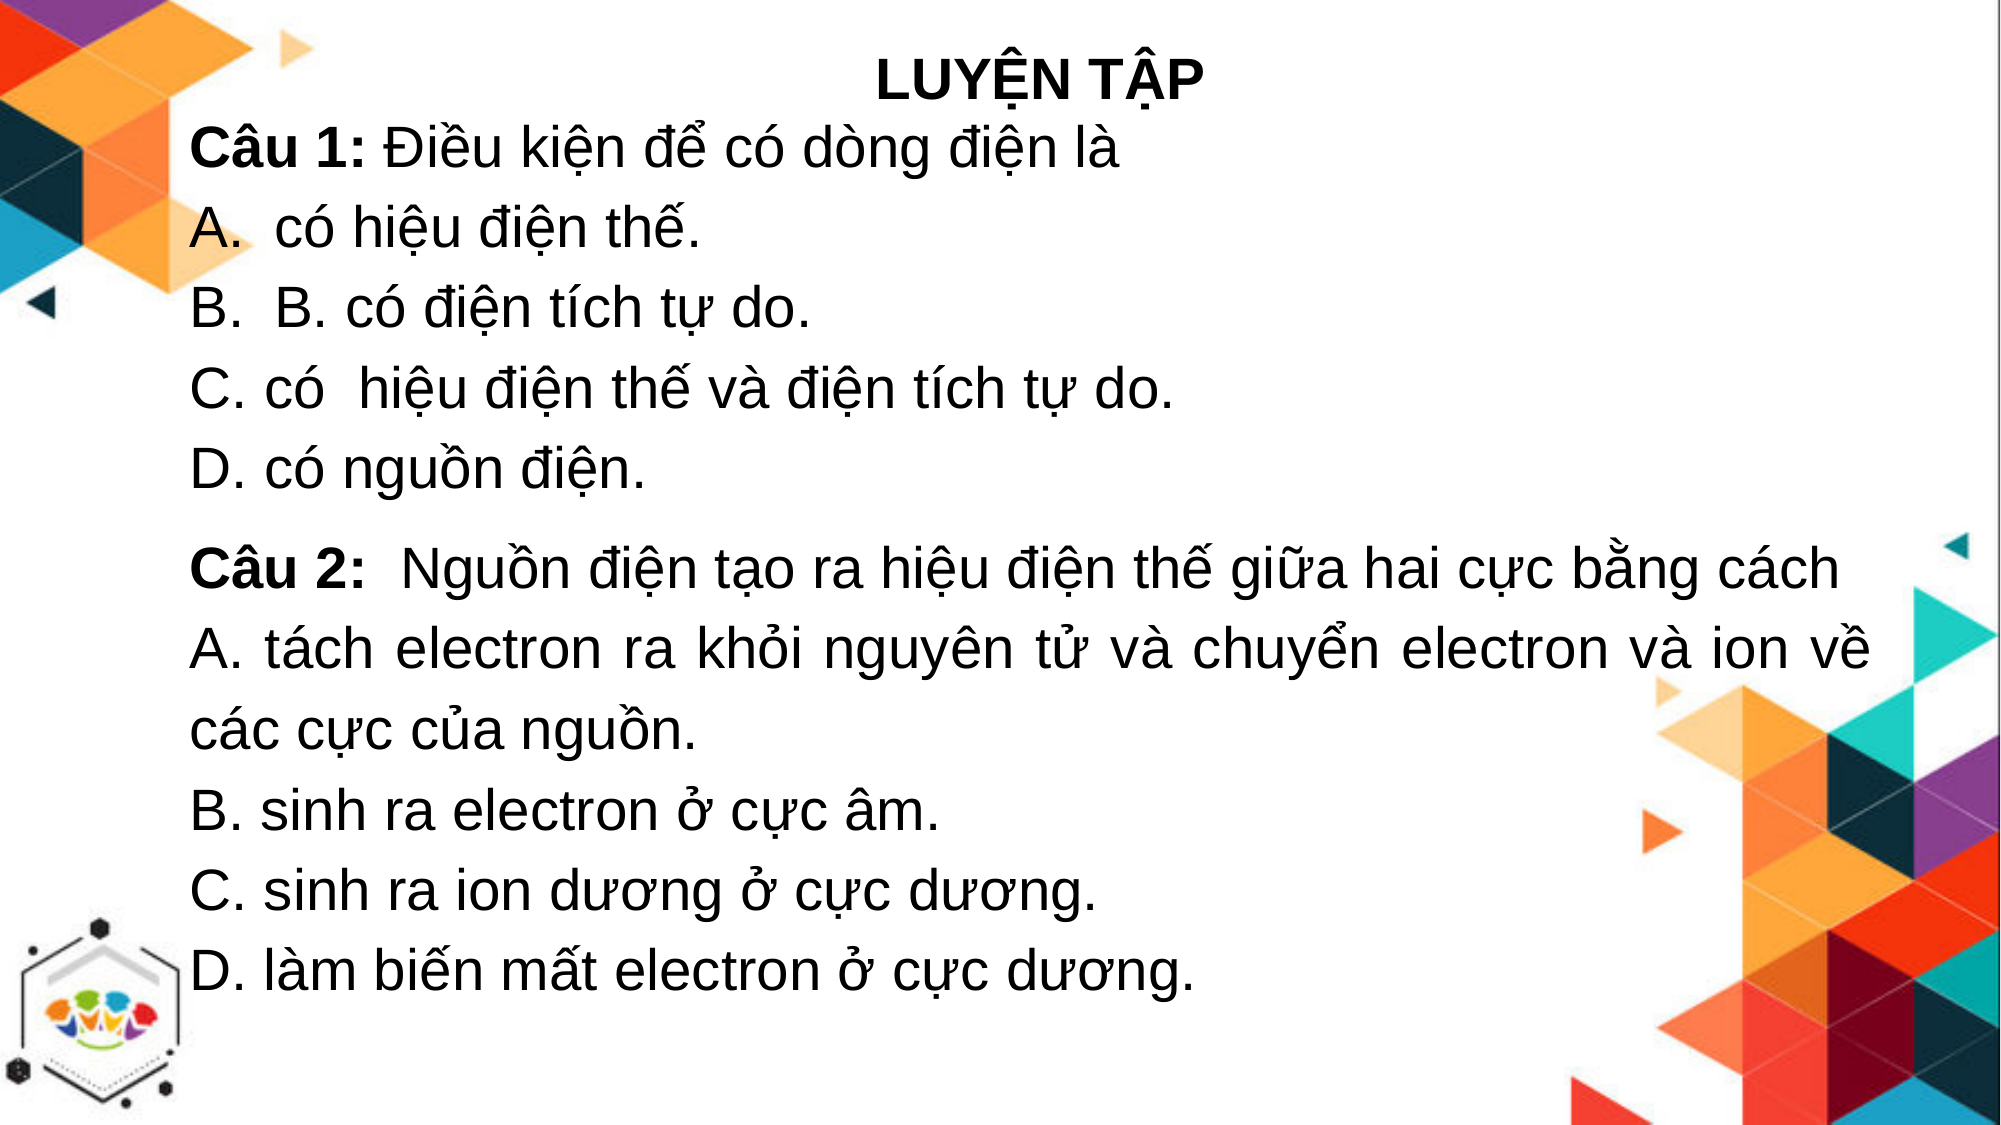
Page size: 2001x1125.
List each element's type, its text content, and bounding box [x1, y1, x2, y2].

text_box LUYỆN TẬP [672, 23, 1453, 119]
text_box Câu 2: Nguồn điện tạo ra hiệu điện thế giữa hai cực bằng cách A. tách electron ra khỏi nguyên tử và chuyển electron và ion về các cực của nguồn. B. sinh ra electron ở cực âm. C. sinh ra ion dương ở cực dương. D. làm biến mất electron ở cực dương. [174, 512, 1934, 1010]
text_box Câu 1: Điều kiện để có dòng điện là có hiệu điện thế. B. có điện tích tự do. C. có hiệu điện thế và điện tích tự do. D. có nguồn điện. [174, 90, 1893, 508]
picture [0, 0, 2001, 1125]
